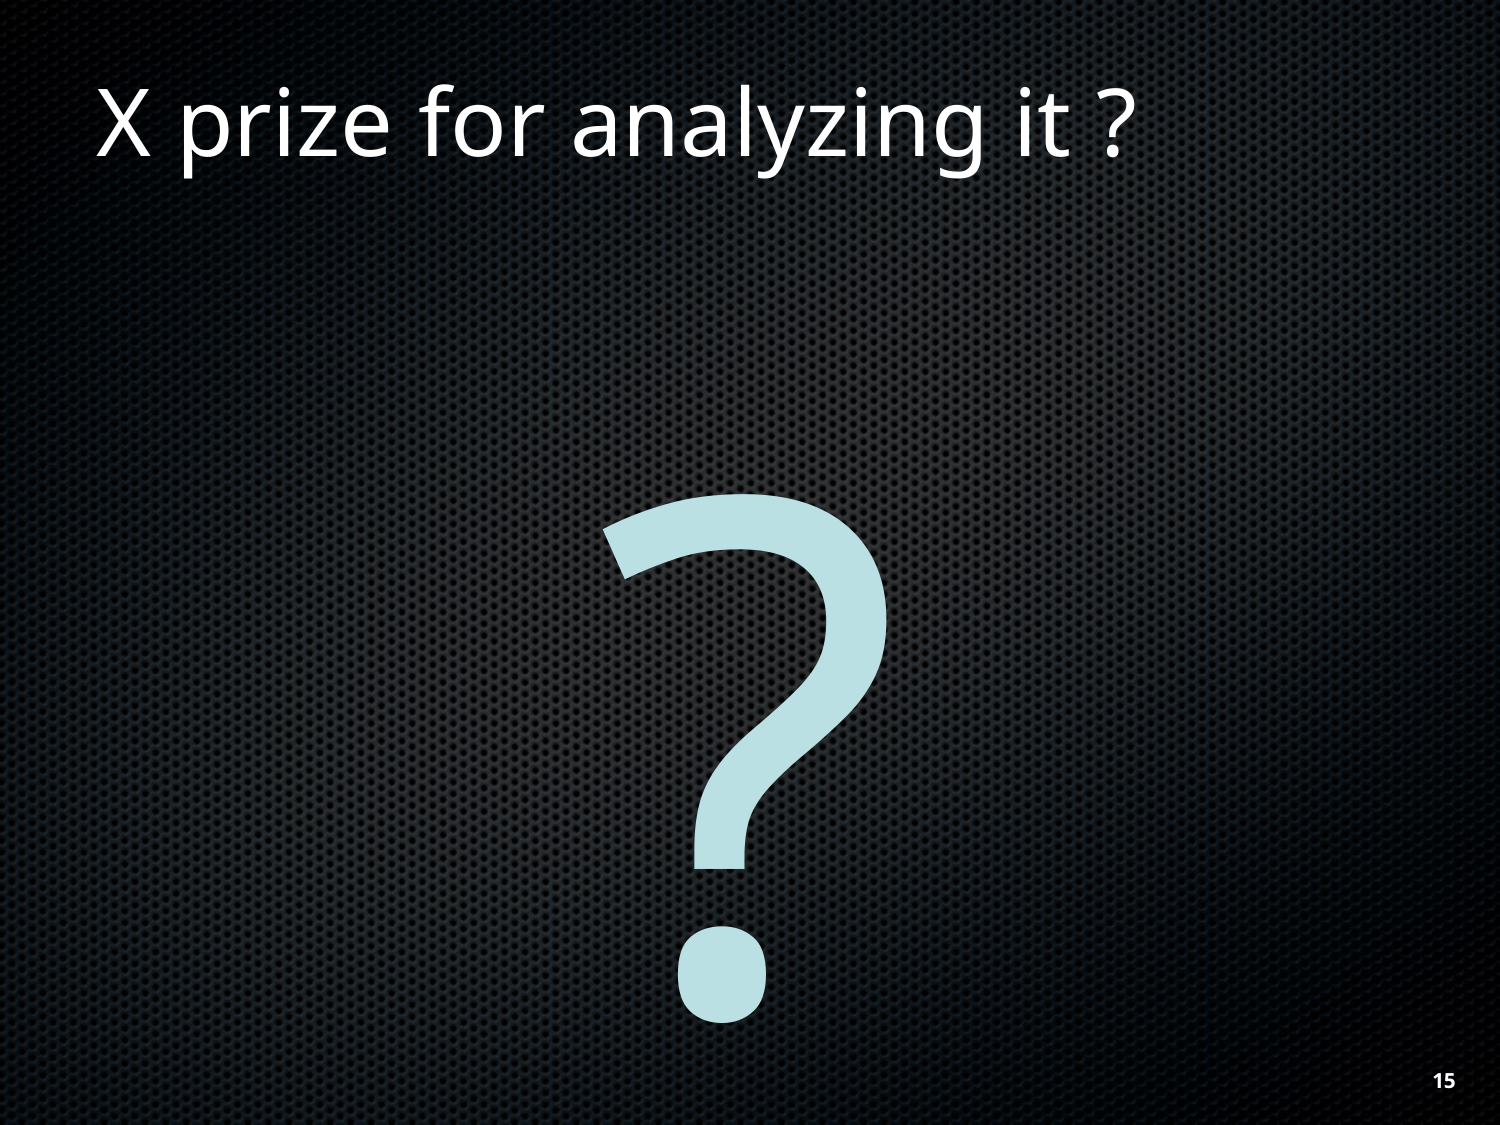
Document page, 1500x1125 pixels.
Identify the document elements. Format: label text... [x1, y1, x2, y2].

slide_number 15 [1345, 1061, 1467, 1108]
picture [0, 0, 1500, 1125]
title X prize for analyzing it ? [90, 28, 1396, 182]
list ? [74, 290, 1426, 726]
